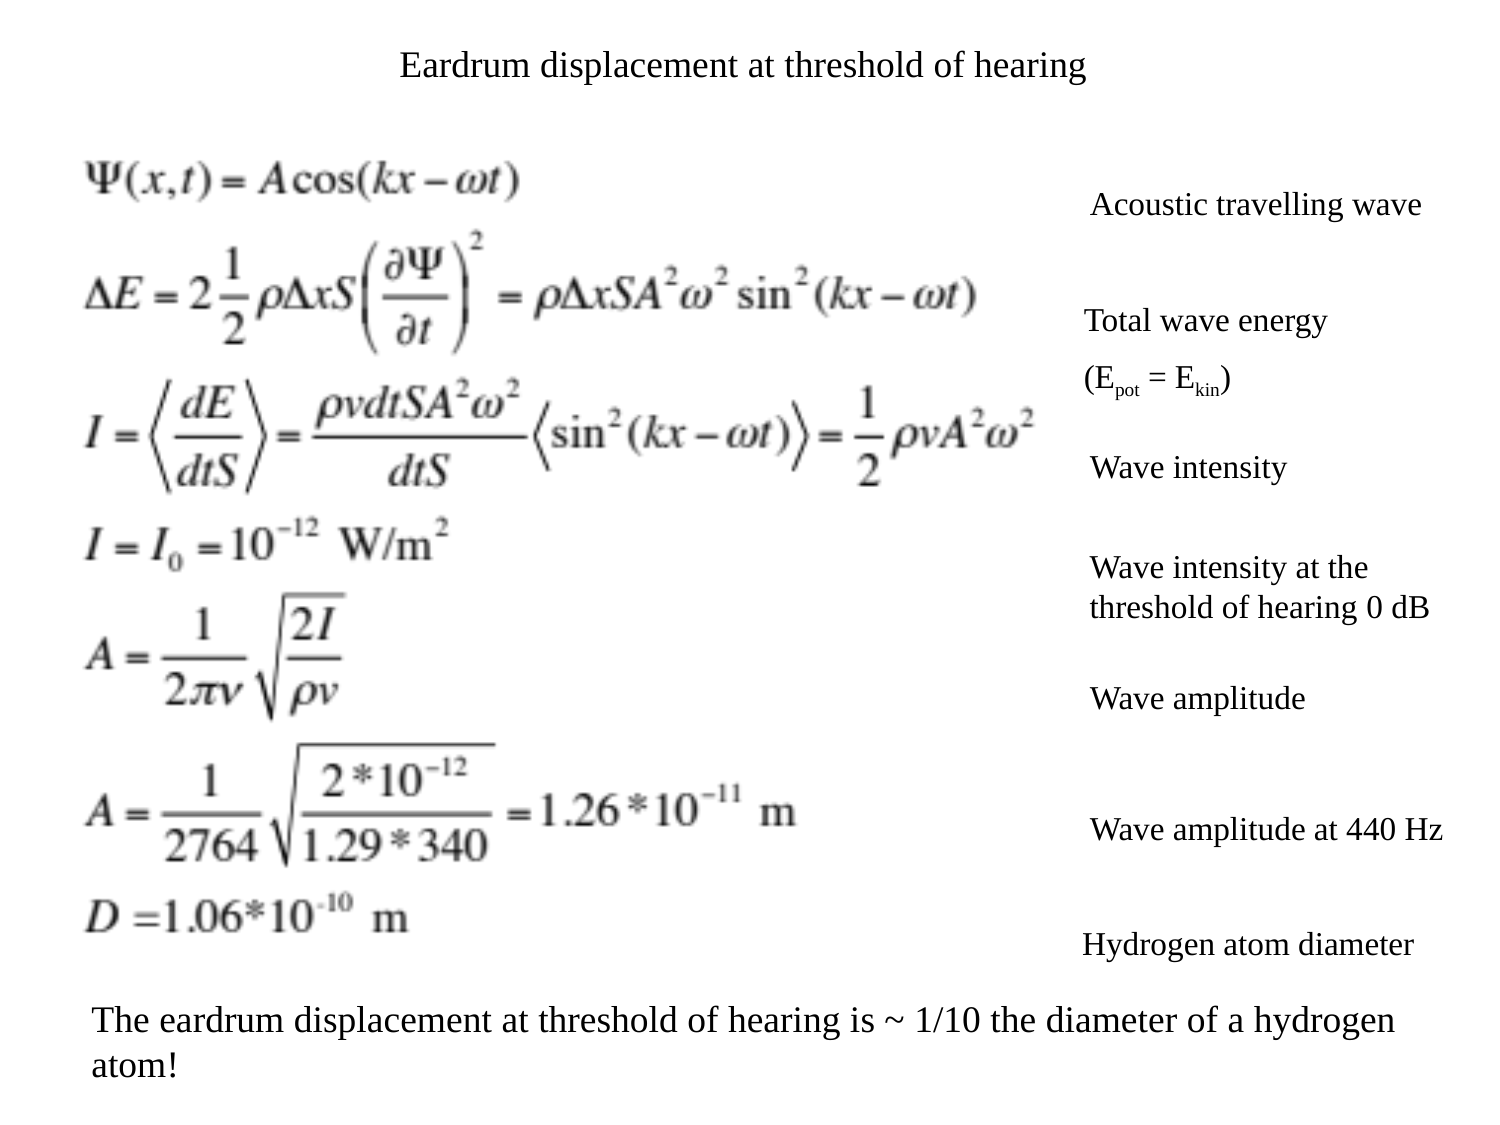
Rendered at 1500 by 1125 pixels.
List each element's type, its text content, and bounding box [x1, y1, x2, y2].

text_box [78, 152, 1042, 939]
title Eardrum displacement at threshold of hearing [112, 24, 1375, 100]
text_box Acoustic travelling wave [1074, 174, 1500, 230]
text_box Wave intensity at the threshold of hearing 0 dB [1074, 537, 1459, 633]
text_box Wave amplitude [1074, 668, 1500, 724]
text_box Wave amplitude at 440 Hz [1074, 799, 1500, 855]
text_box Hydrogen atom diameter [1067, 915, 1430, 987]
text_box Wave intensity [1074, 437, 1500, 493]
text_box The eardrum displacement at threshold of hearing is ~ 1/10 the diameter of a hydrogen atom! [76, 987, 1459, 1093]
text_box Total wave energy (Epot = Ekin) [1068, 290, 1483, 408]
